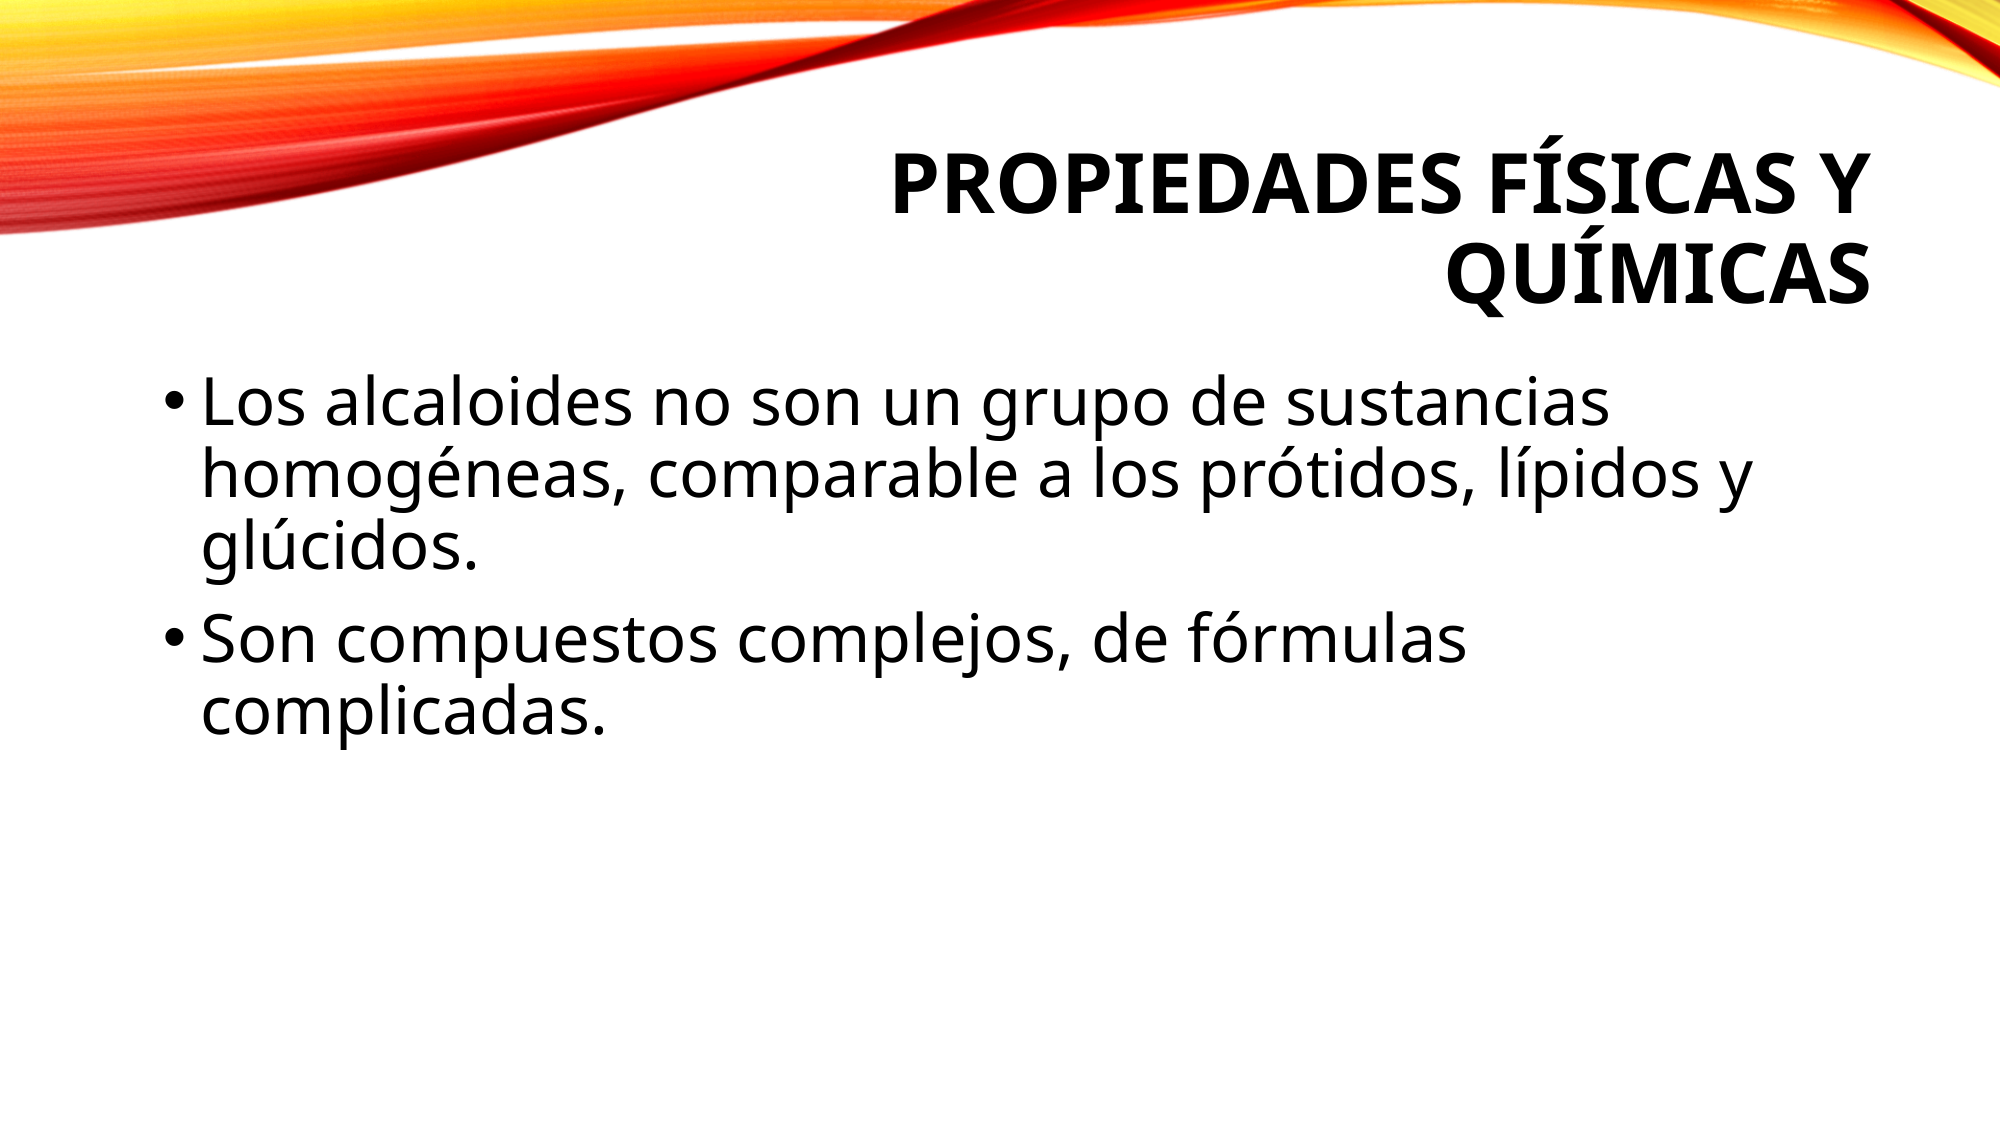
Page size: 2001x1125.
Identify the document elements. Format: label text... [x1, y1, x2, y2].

title Propiedades físicas y químicas [474, 125, 1888, 338]
list Los alcaloides no son un grupo de sustancias homogéneas, comparable a los prótidos, lípidos y glúcidos. Son compuestos complejos, de fórmulas complicadas. [147, 360, 1888, 1021]
picture [0, 0, 2000, 237]
